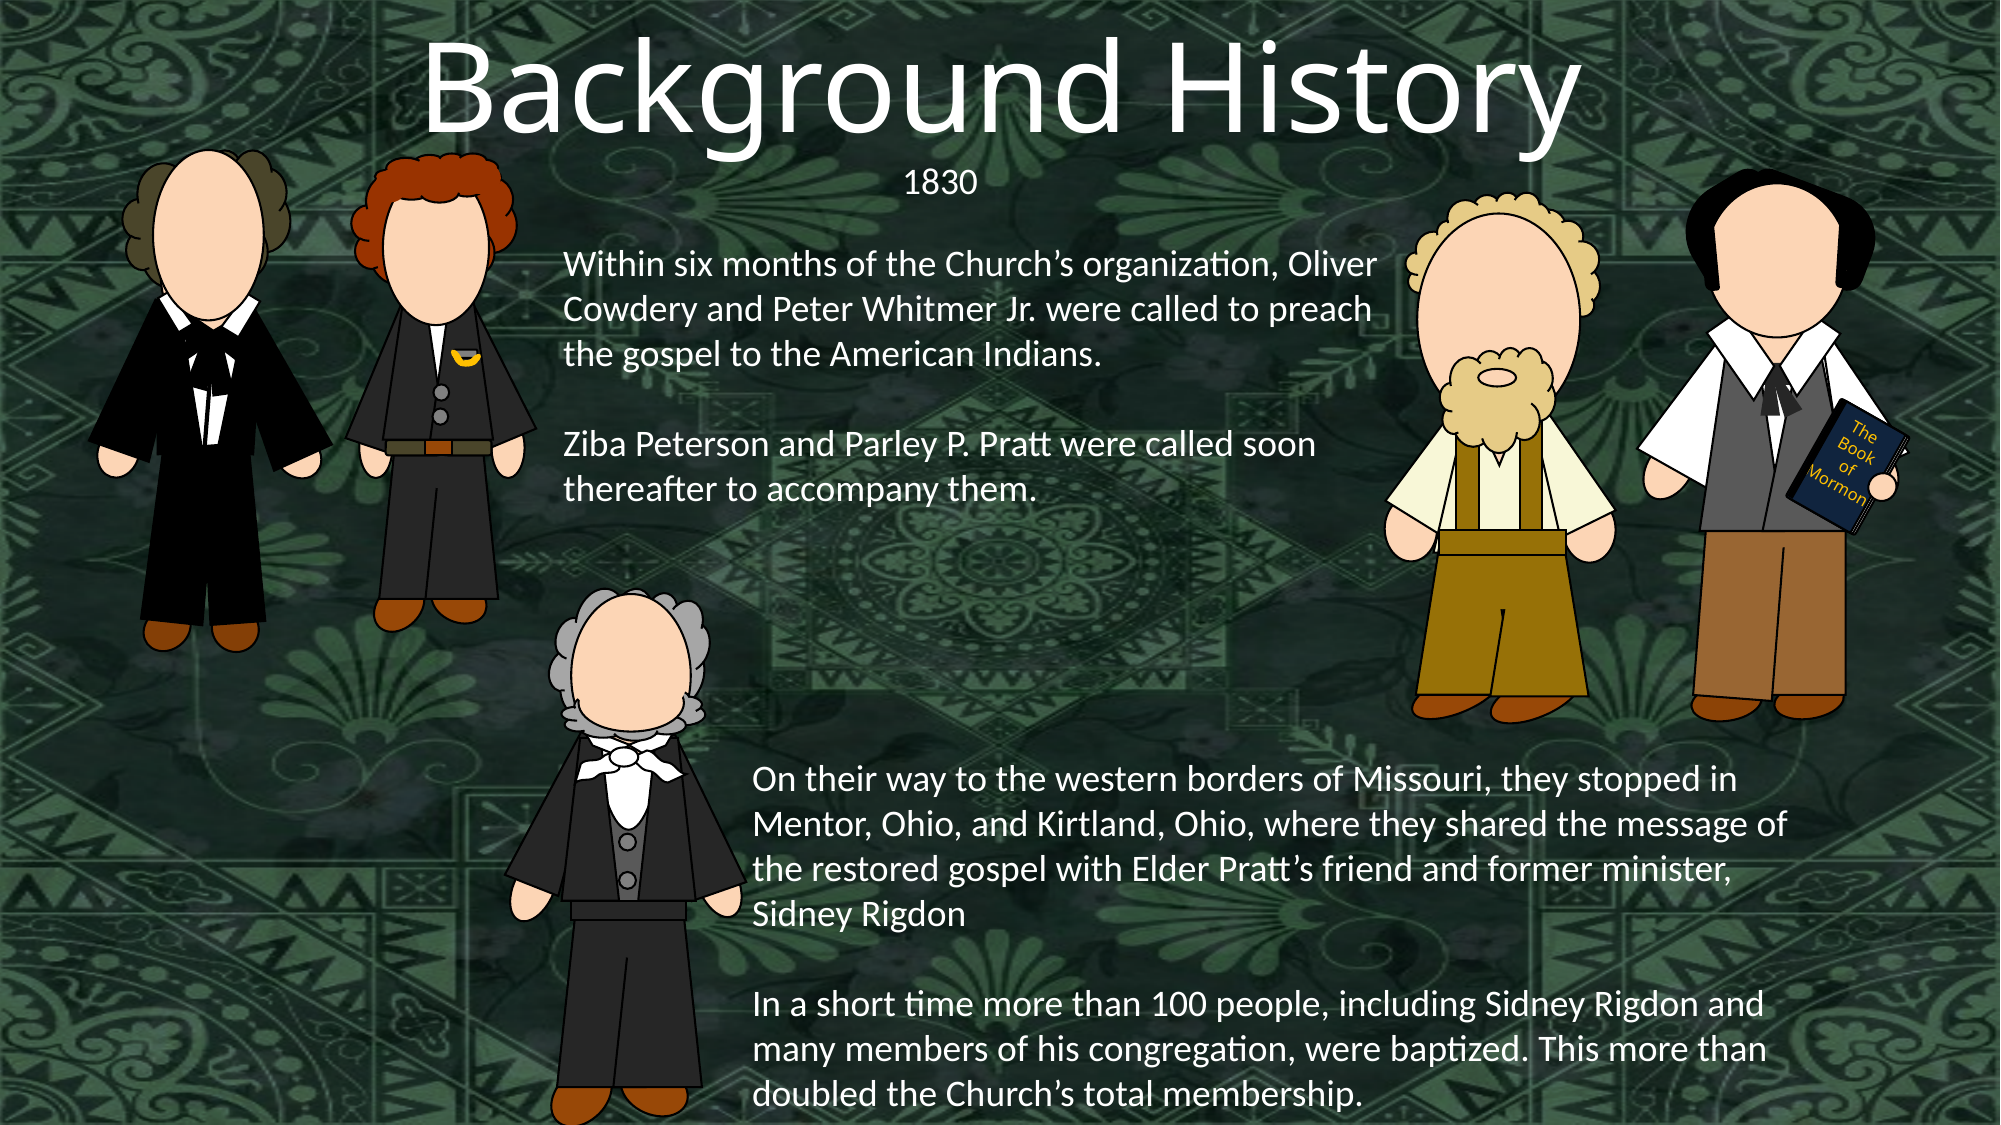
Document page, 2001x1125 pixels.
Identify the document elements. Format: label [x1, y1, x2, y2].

picture [0, 0, 2000, 1125]
text_box [97, 149, 324, 652]
text_box [1384, 192, 1616, 718]
text_box [1647, 179, 1900, 721]
text_box [513, 584, 739, 1122]
text_box [351, 153, 525, 628]
